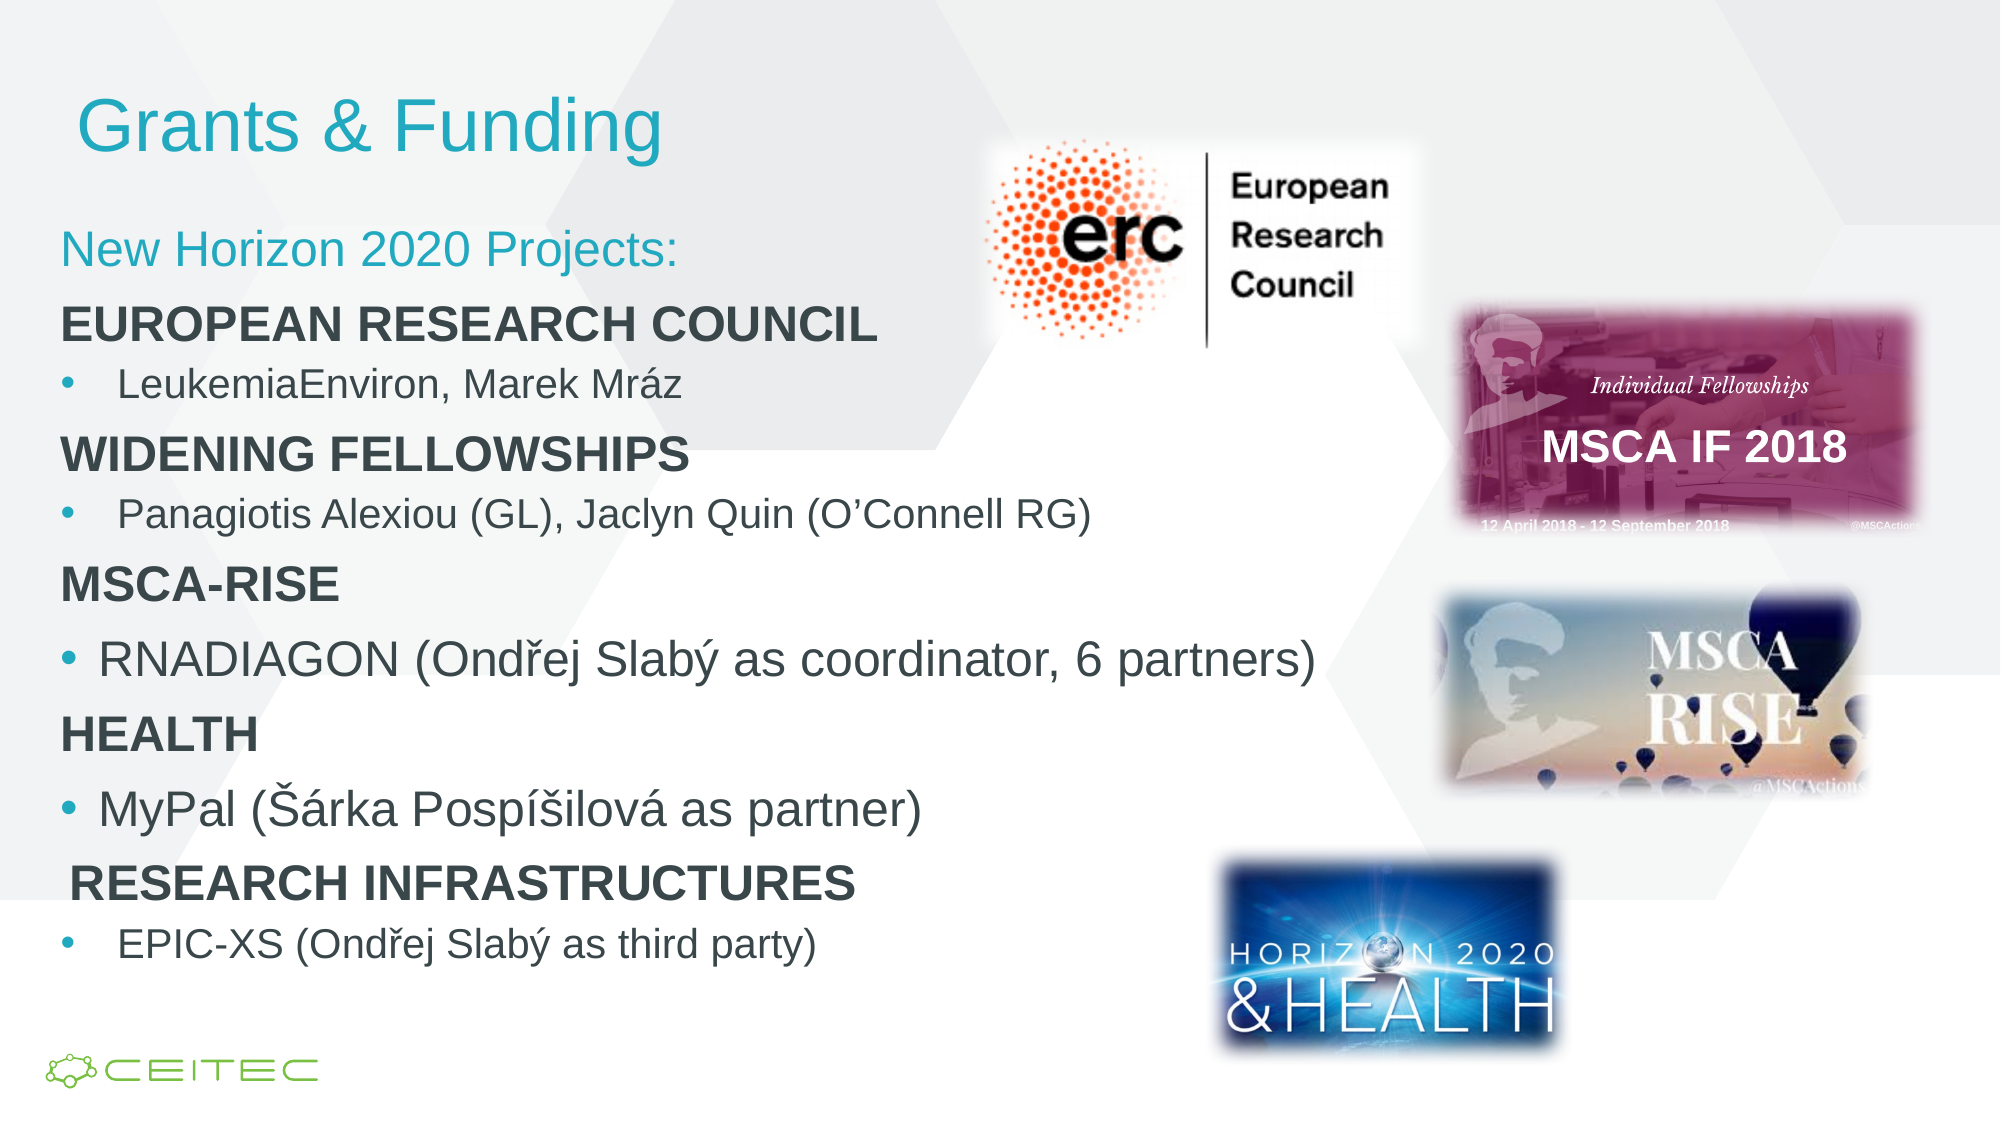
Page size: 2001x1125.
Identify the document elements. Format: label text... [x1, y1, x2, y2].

picture [1204, 842, 1574, 1067]
title Grants & Funding [1213, 59, 1924, 196]
picture [967, 122, 1441, 367]
picture [1425, 578, 1875, 803]
picture [1442, 293, 1933, 538]
list New Horizon 2020 Projects: EUROPEAN RESEARCH COUNCIL LeukemiaEnviron, Marek Mráz WIDENING FELLOWSHIPS Panagiotis Alexiou (GL), Jaclyn Quin (O’Connell RG) MSCA-RISE RNADIAGON (Ondřej Slabý as coordinator, 6 partners) HEALTH MyPal (Šárka Pospíšilová as partner) RESEARCH INFRASTRUCTURES EPIC-XS (Ondřej Slabý as third party) [60, 223, 1875, 1125]
text_box [25, 0, 1213, 309]
